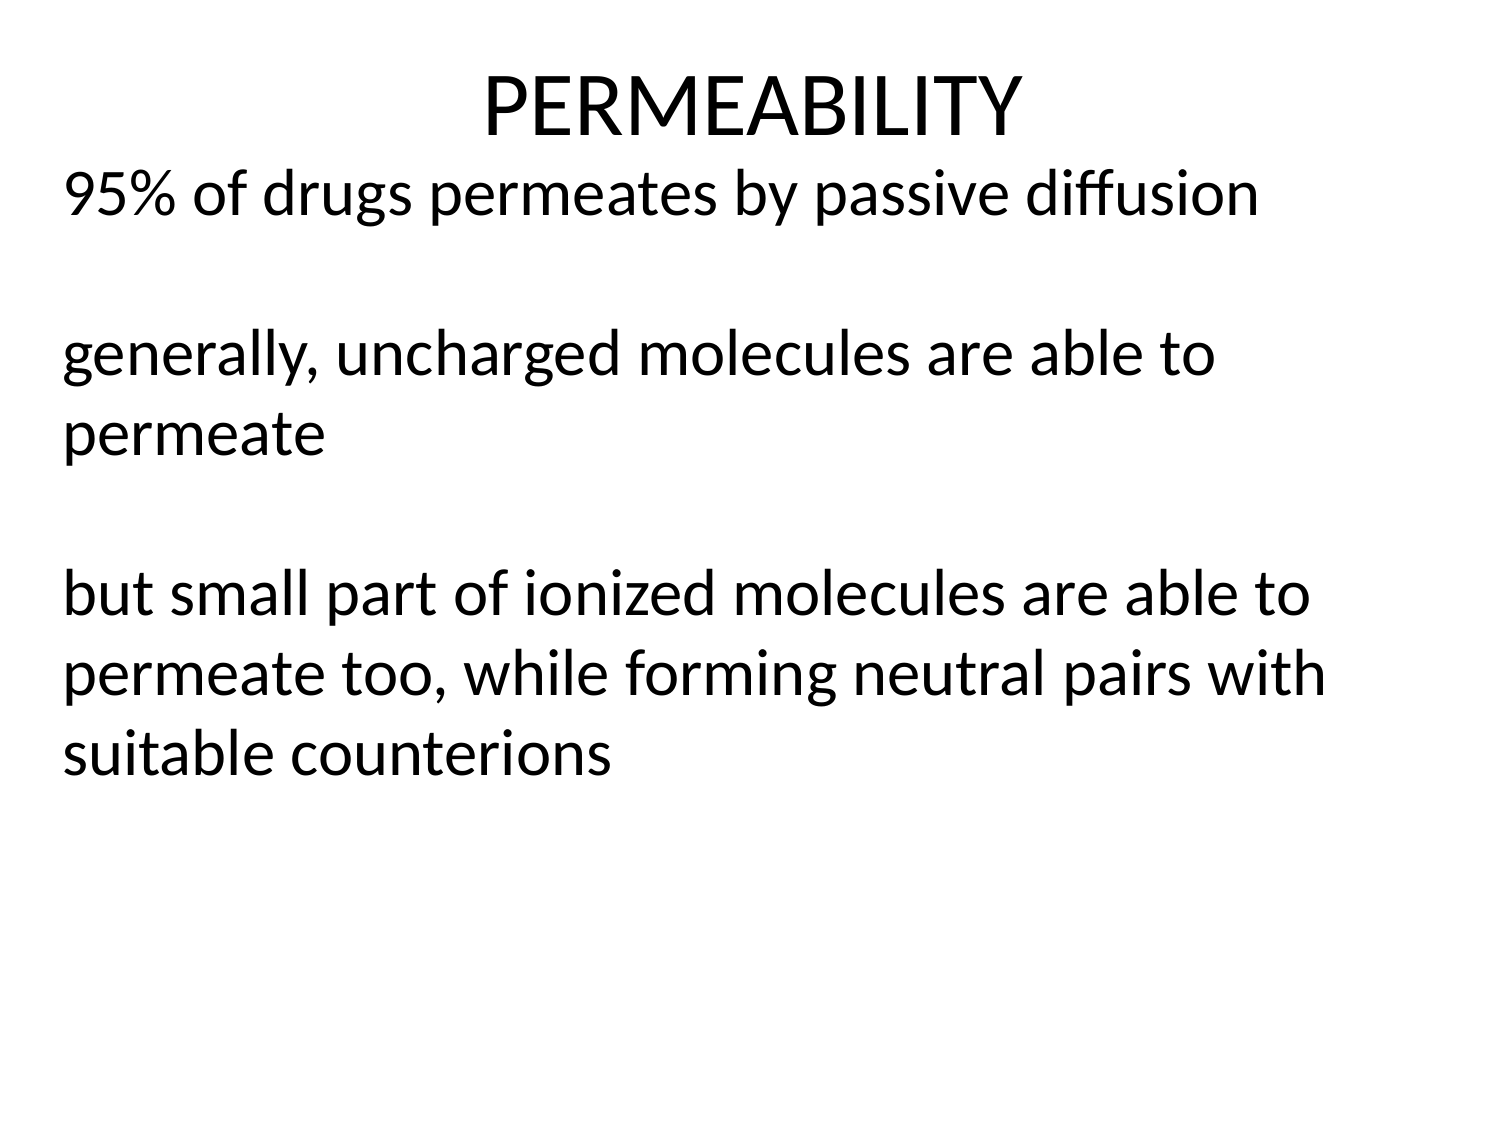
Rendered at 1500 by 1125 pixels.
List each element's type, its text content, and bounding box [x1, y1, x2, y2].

text_box 95% of drugs permeates by passive diffusion generally, uncharged molecules are able to permeate but small part of ionized molecules are able to permeate too, while forming neutral pairs with suitable counterions [47, 141, 1459, 797]
title PERMEABILITY [78, 4, 1428, 141]
